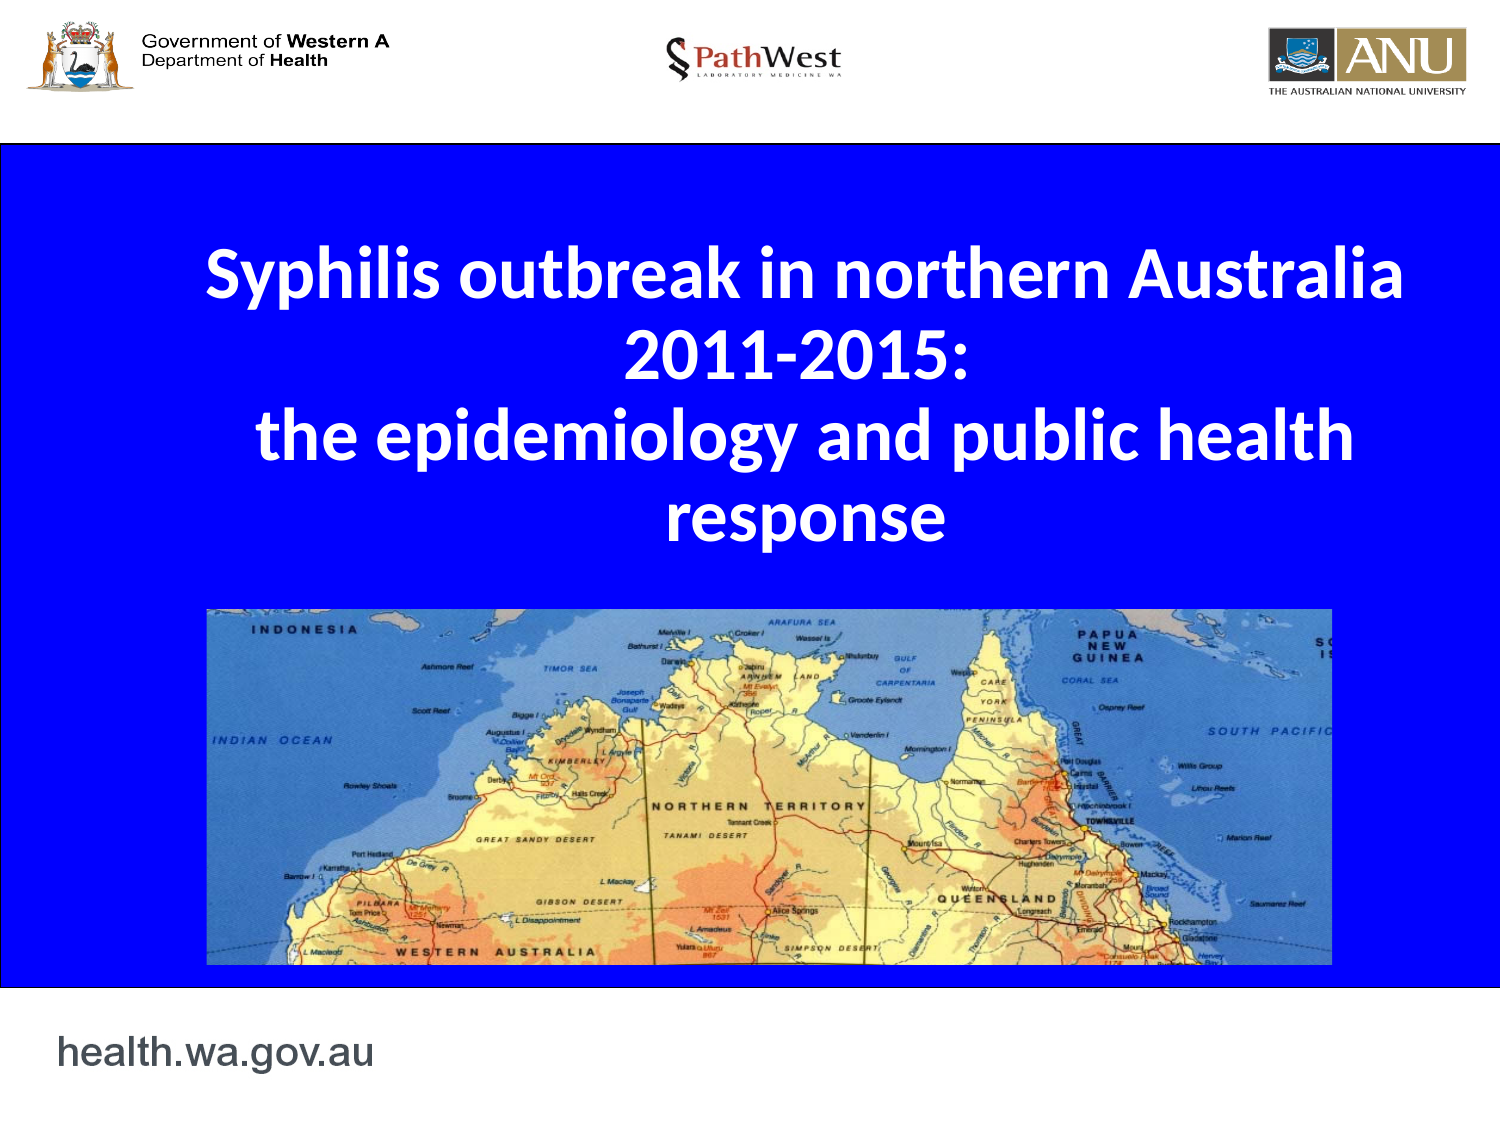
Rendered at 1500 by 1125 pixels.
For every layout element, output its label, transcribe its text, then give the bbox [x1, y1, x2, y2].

text_box [0, 143, 1500, 988]
picture [0, 988, 1500, 1125]
picture [206, 609, 1333, 965]
title Syphilis outbreak in northern Australia 2011-2015: the epidemiology and public health response [103, 218, 1500, 574]
picture [0, 0, 1500, 143]
text_box [390, 27, 1236, 96]
